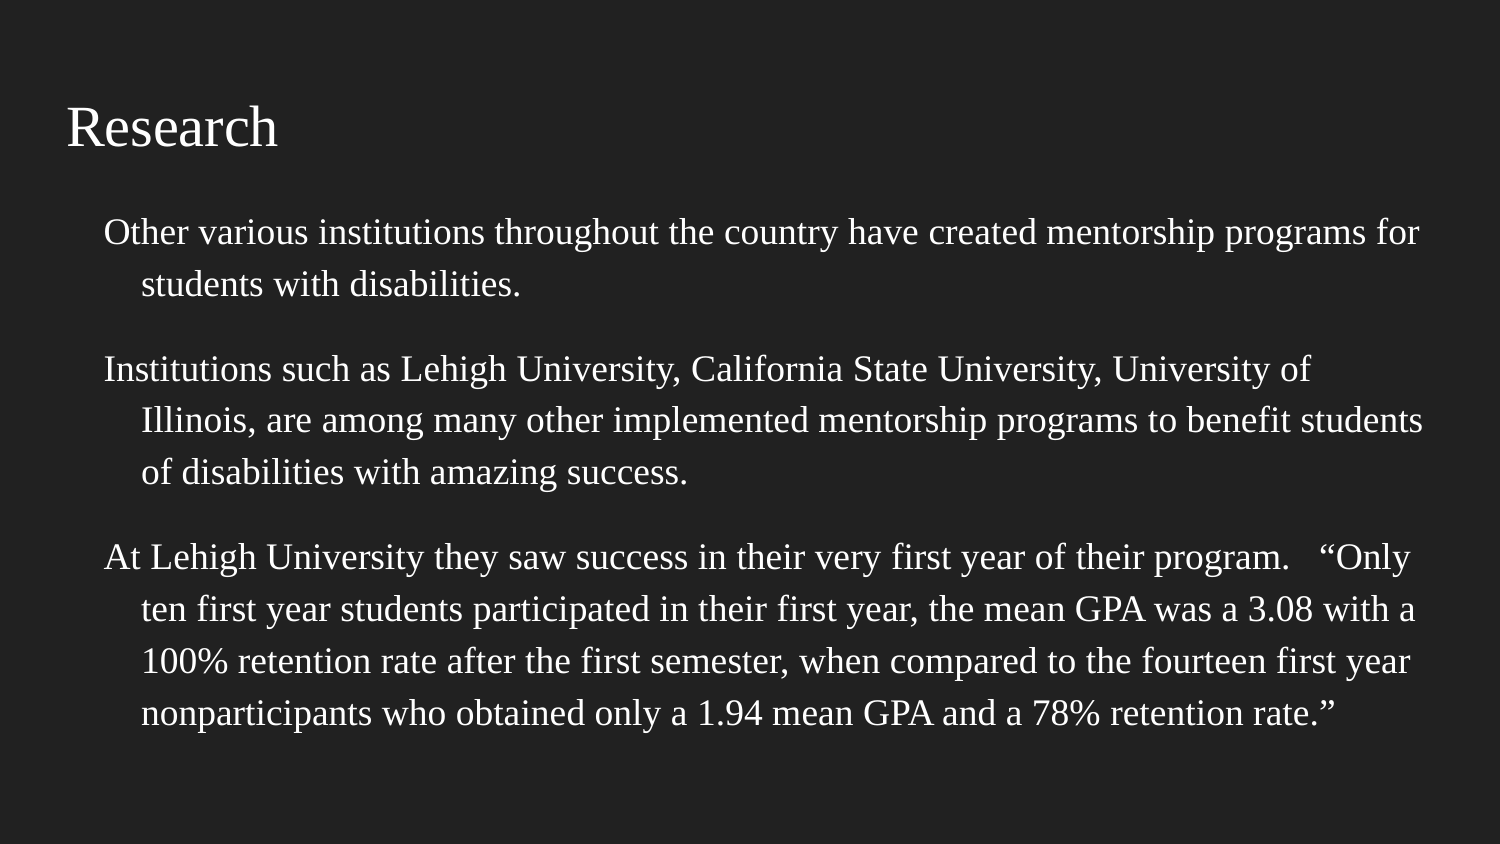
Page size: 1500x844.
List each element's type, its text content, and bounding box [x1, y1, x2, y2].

title Research [51, 72, 1449, 167]
list Other various institutions throughout the country have created mentorship programs for students with disabilities. Institutions such as Lehigh University, California State University, University of Illinois, are among many other implemented mentorship programs to benefit students of disabilities with amazing success. At Lehigh University they saw success in their very first year of their program. “Only ten first year students participated in their first year, the mean GPA was a 3.08 with a 100% retention rate after the first semester, when compared to the fourteen first year nonparticipants who obtained only a 1.94 mean GPA and a 78% retention rate.” [51, 185, 1449, 813]
